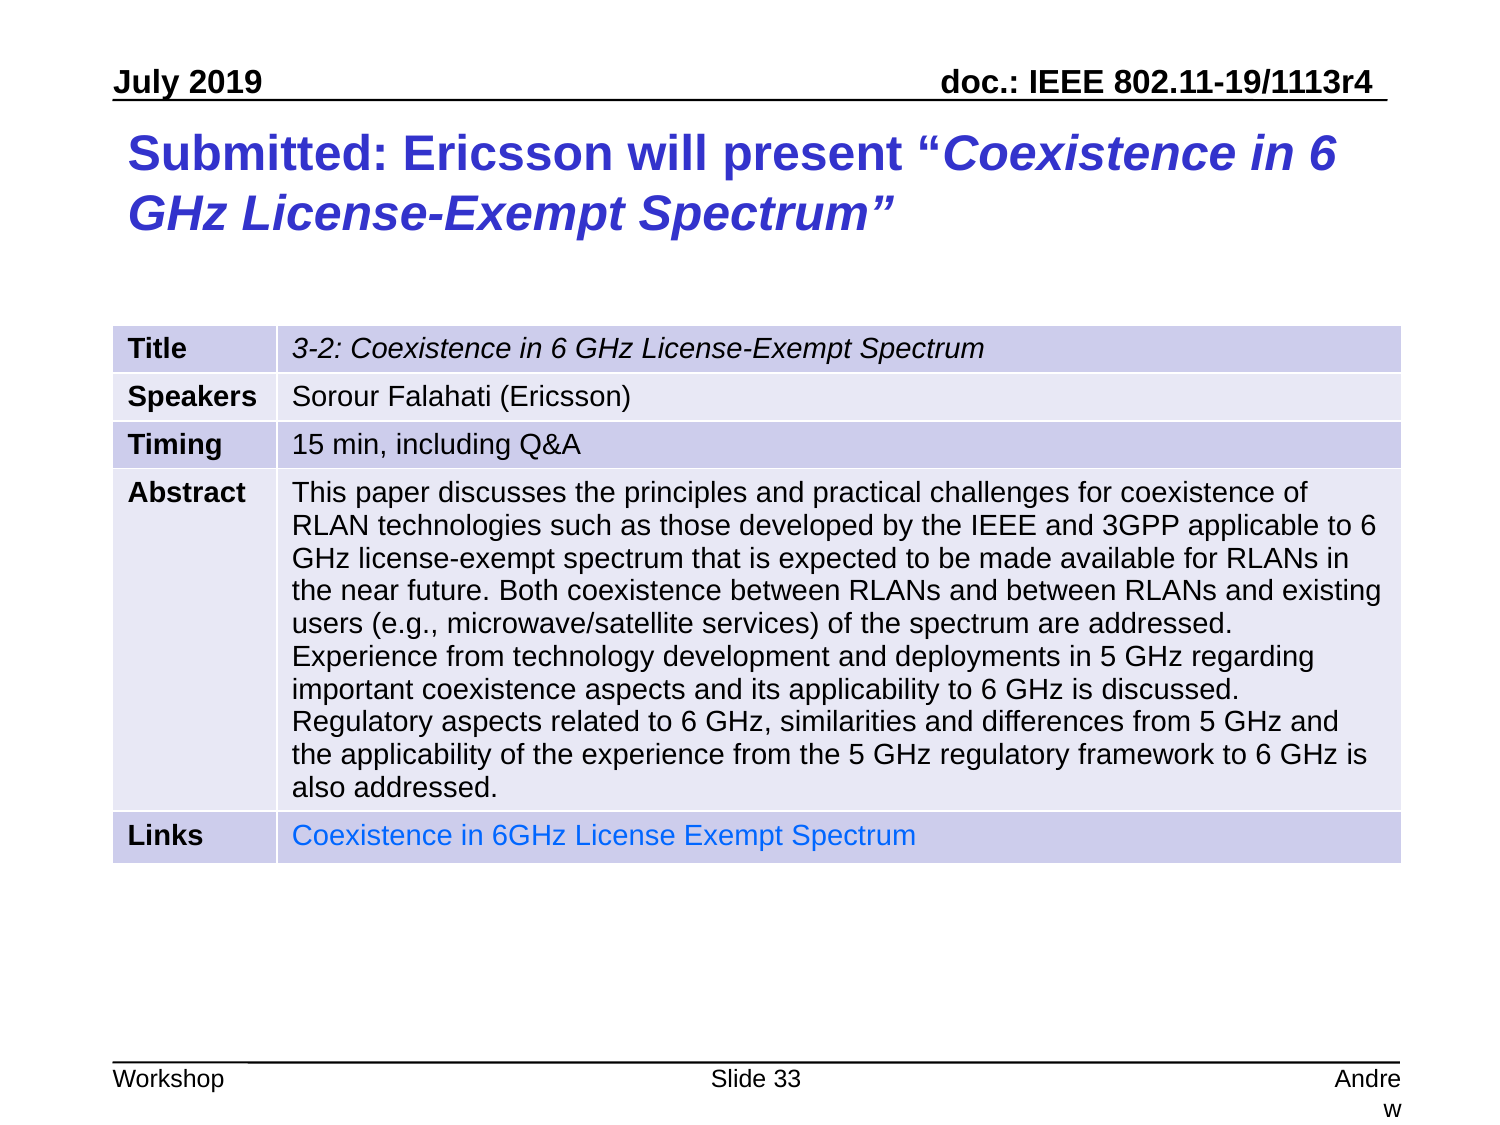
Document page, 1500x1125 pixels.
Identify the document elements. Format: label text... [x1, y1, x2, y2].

table_cell Coexistence in 6GHz License Exempt Spectrum [278, 812, 1401, 863]
table_header Title [113, 326, 276, 372]
table_cell Timing [113, 422, 276, 468]
table_header 3-2: Coexistence in 6 GHz License-Exempt Spectrum [278, 326, 1401, 372]
slide_number Slide 33 [709, 1061, 803, 1093]
table_cell Sorour Falahati (Ericsson) [278, 374, 1401, 420]
table_cell Links [113, 812, 276, 863]
table_cell Abstract [113, 469, 276, 810]
footer Andrew Myles, Cisco [1320, 1061, 1402, 1093]
title Submitted: Ericsson will present “Coexistence in 6 GHz License-Exempt Spectrum” [112, 112, 1388, 288]
table_cell This paper discusses the principles and practical challenges for coexistence of RLAN technologies such as those developed by the IEEE and 3GPP applicable to 6 GHz license-exempt spectrum that is expected to be made available for RLANs in the near future. Both coexistence between RLANs and between RLANs and existing users (e.g., microwave/satellite services) of the spectrum are addressed. Experience from technology development and deployments in 5 GHz regarding important coexistence aspects and its applicability to 6 GHz is discussed. Regulatory aspects related to 6 GHz, similarities and differences from 5 GHz and the applicability of the experience from the 5 GHz regulatory framework to 6 GHz is also addressed. [278, 469, 1401, 810]
table_cell 15 min, including Q&A [278, 422, 1401, 468]
table_cell Speakers [113, 374, 276, 420]
